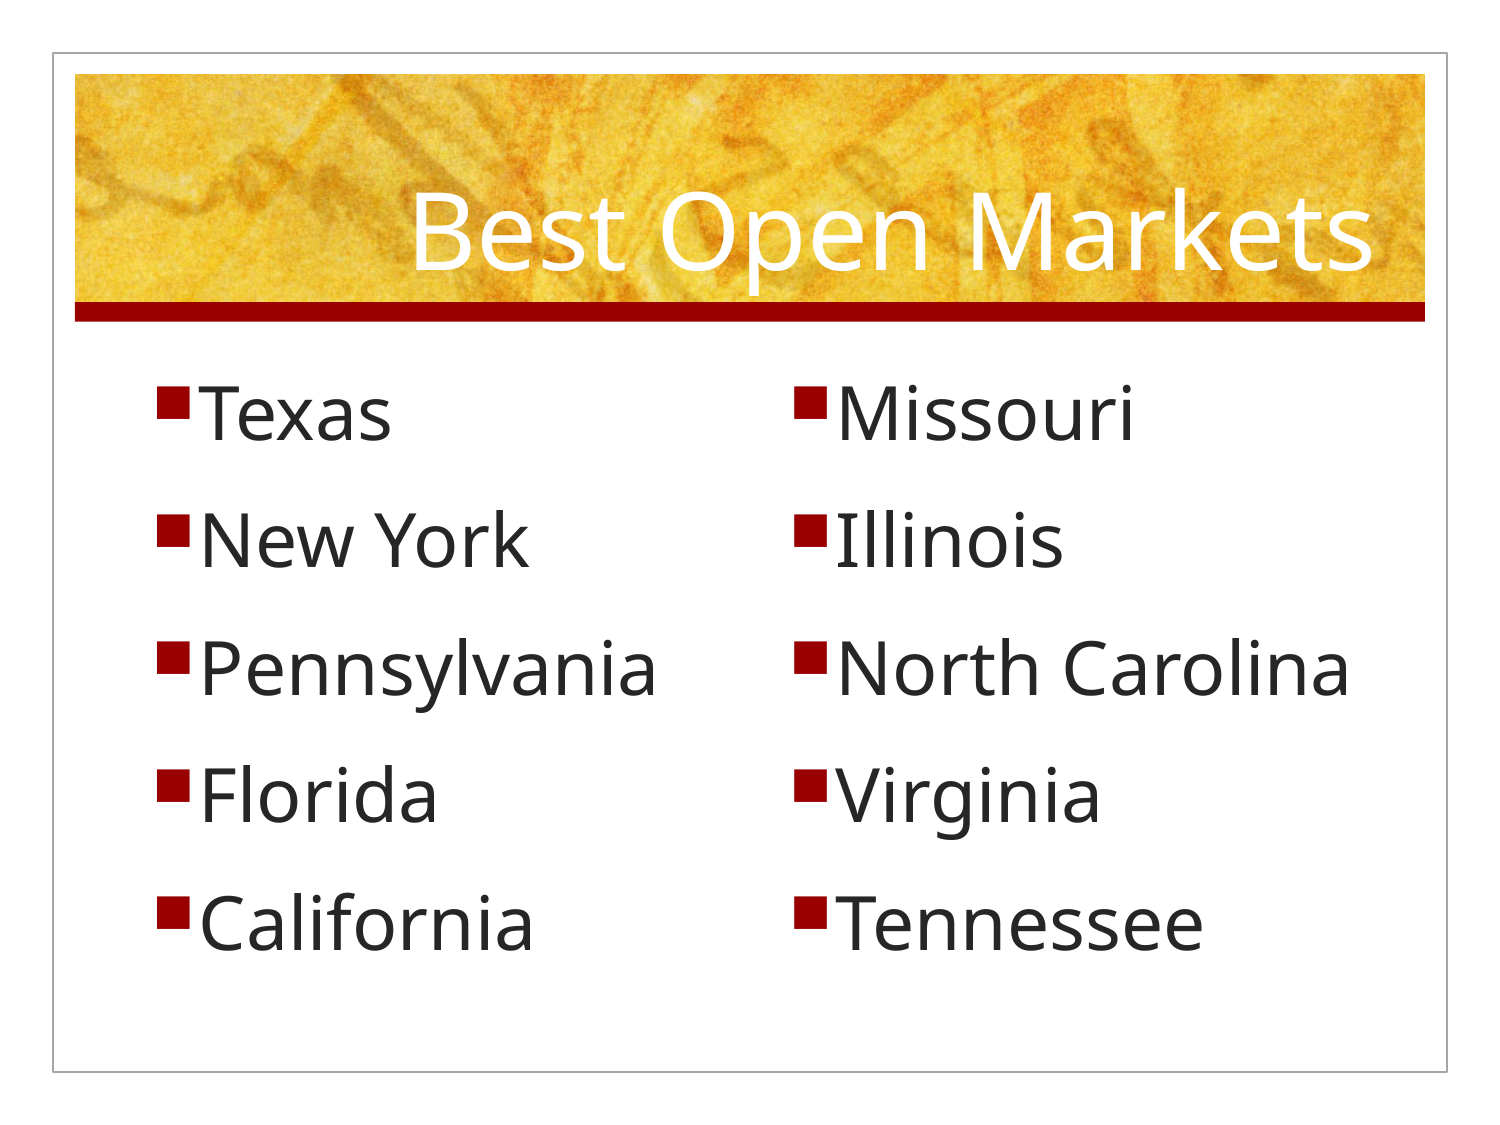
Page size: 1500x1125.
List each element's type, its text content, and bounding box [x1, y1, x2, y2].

list Missouri Illinois North Carolina Virginia Tennessee [774, 357, 1388, 1038]
list Texas New York Pennsylvania Florida California [137, 357, 751, 1038]
title Best Open Markets [108, 74, 1392, 292]
picture [75, 74, 1425, 302]
